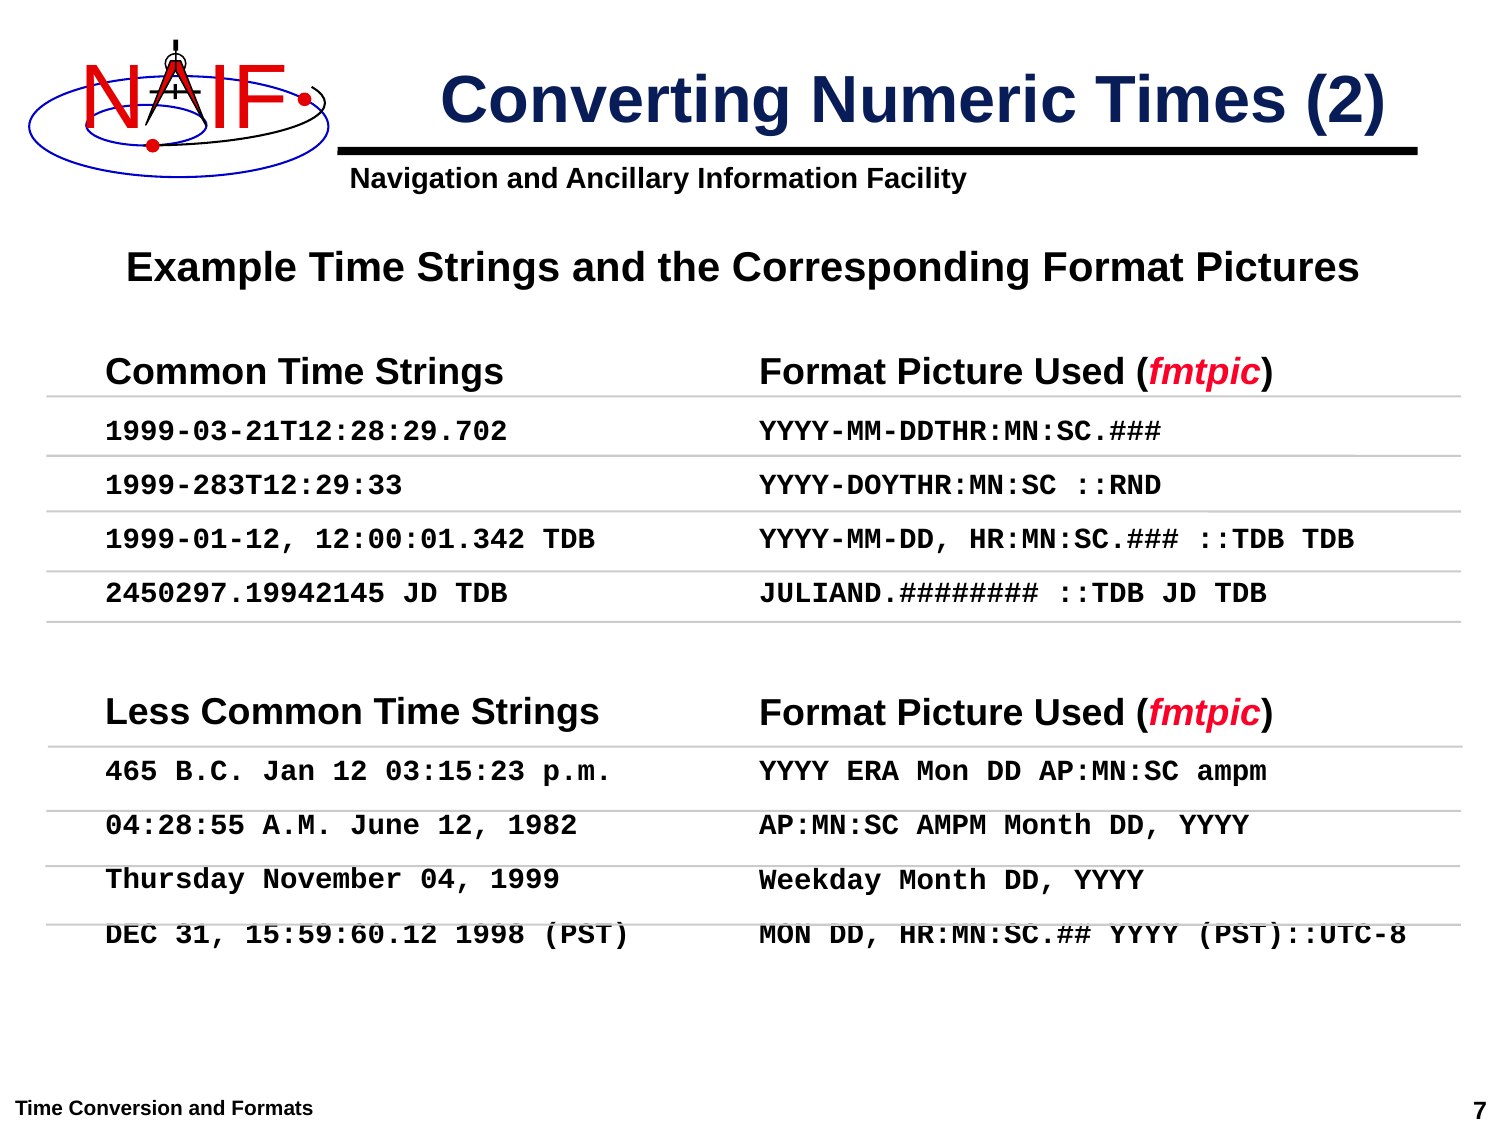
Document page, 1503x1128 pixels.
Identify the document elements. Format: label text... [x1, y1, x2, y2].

footer Time Conversion and Formats [0, 1086, 476, 1128]
slide_number 7 [1189, 1086, 1503, 1128]
title Converting Numeric Times (2) [425, 61, 1404, 142]
text_box Example Time Strings and the Corresponding Format Pictures [103, 242, 1394, 294]
text_box Common Time Strings 1999-03-21T12:28:29.702 1999-283T12:29:33 1999-01-12, 12:00:01.342 TDB 2450297.19942145 JD TDB Less Common Time Strings 465 B.C. Jan 12 03:15:23 p.m. 04:28:55 A.M. June 12, 1982 Thursday November 04, 1999 DEC 31, 15:59:60.12 1998 (PST) [90, 867, 785, 921]
text_box Common Time Strings 1999-03-21T12:28:29.702 1999-283T12:29:33 1999-01-12, 12:00:01.342 TDB 2450297.19942145 JD TDB Less Common Time Strings 465 B.C. Jan 12 03:15:23 p.m. 04:28:55 A.M. June 12, 1982 Thursday November 04, 1999 DEC 31, 15:59:60.12 1998 (PST) [90, 326, 744, 866]
text_box Format Picture Used (fmtpic) YYYY-MM-DDTHR:MN:SC.### YYYY-DOYTHR:MN:SC ::RND YYYY-MM-DD, HR:MN:SC.### ::TDB TDB JULIAND.######## ::TDB JD TDB Format Picture Used (fmtpic) YYYY ERA Mon DD AP:MN:SC ampm AP:MN:SC AMPM Month DD, YYYY Weekday Month DD, YYYY MON DD, HR:MN:SC.## YYYY (PST)::UTC-8 [744, 326, 1477, 866]
